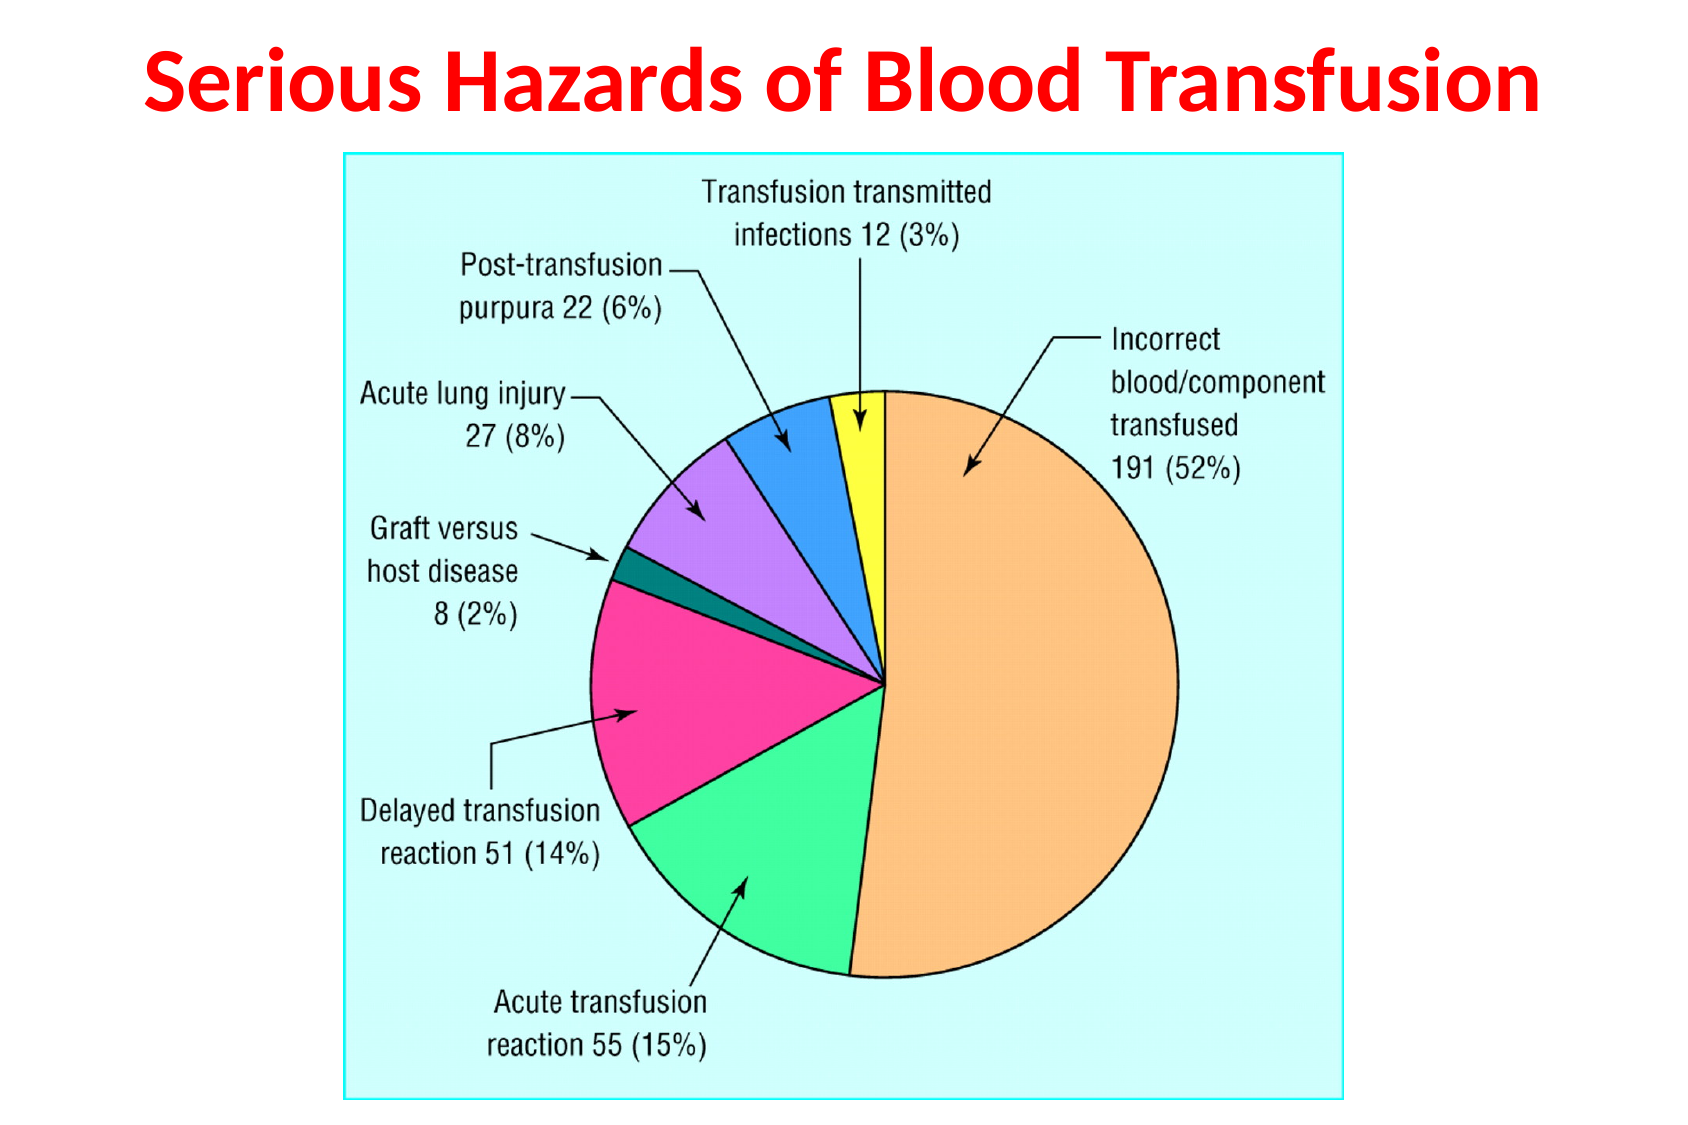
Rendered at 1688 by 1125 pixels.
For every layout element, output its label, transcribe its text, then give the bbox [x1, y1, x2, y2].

title Serious Hazards of Blood Transfusion [81, 0, 1607, 150]
picture [343, 152, 1344, 1101]
